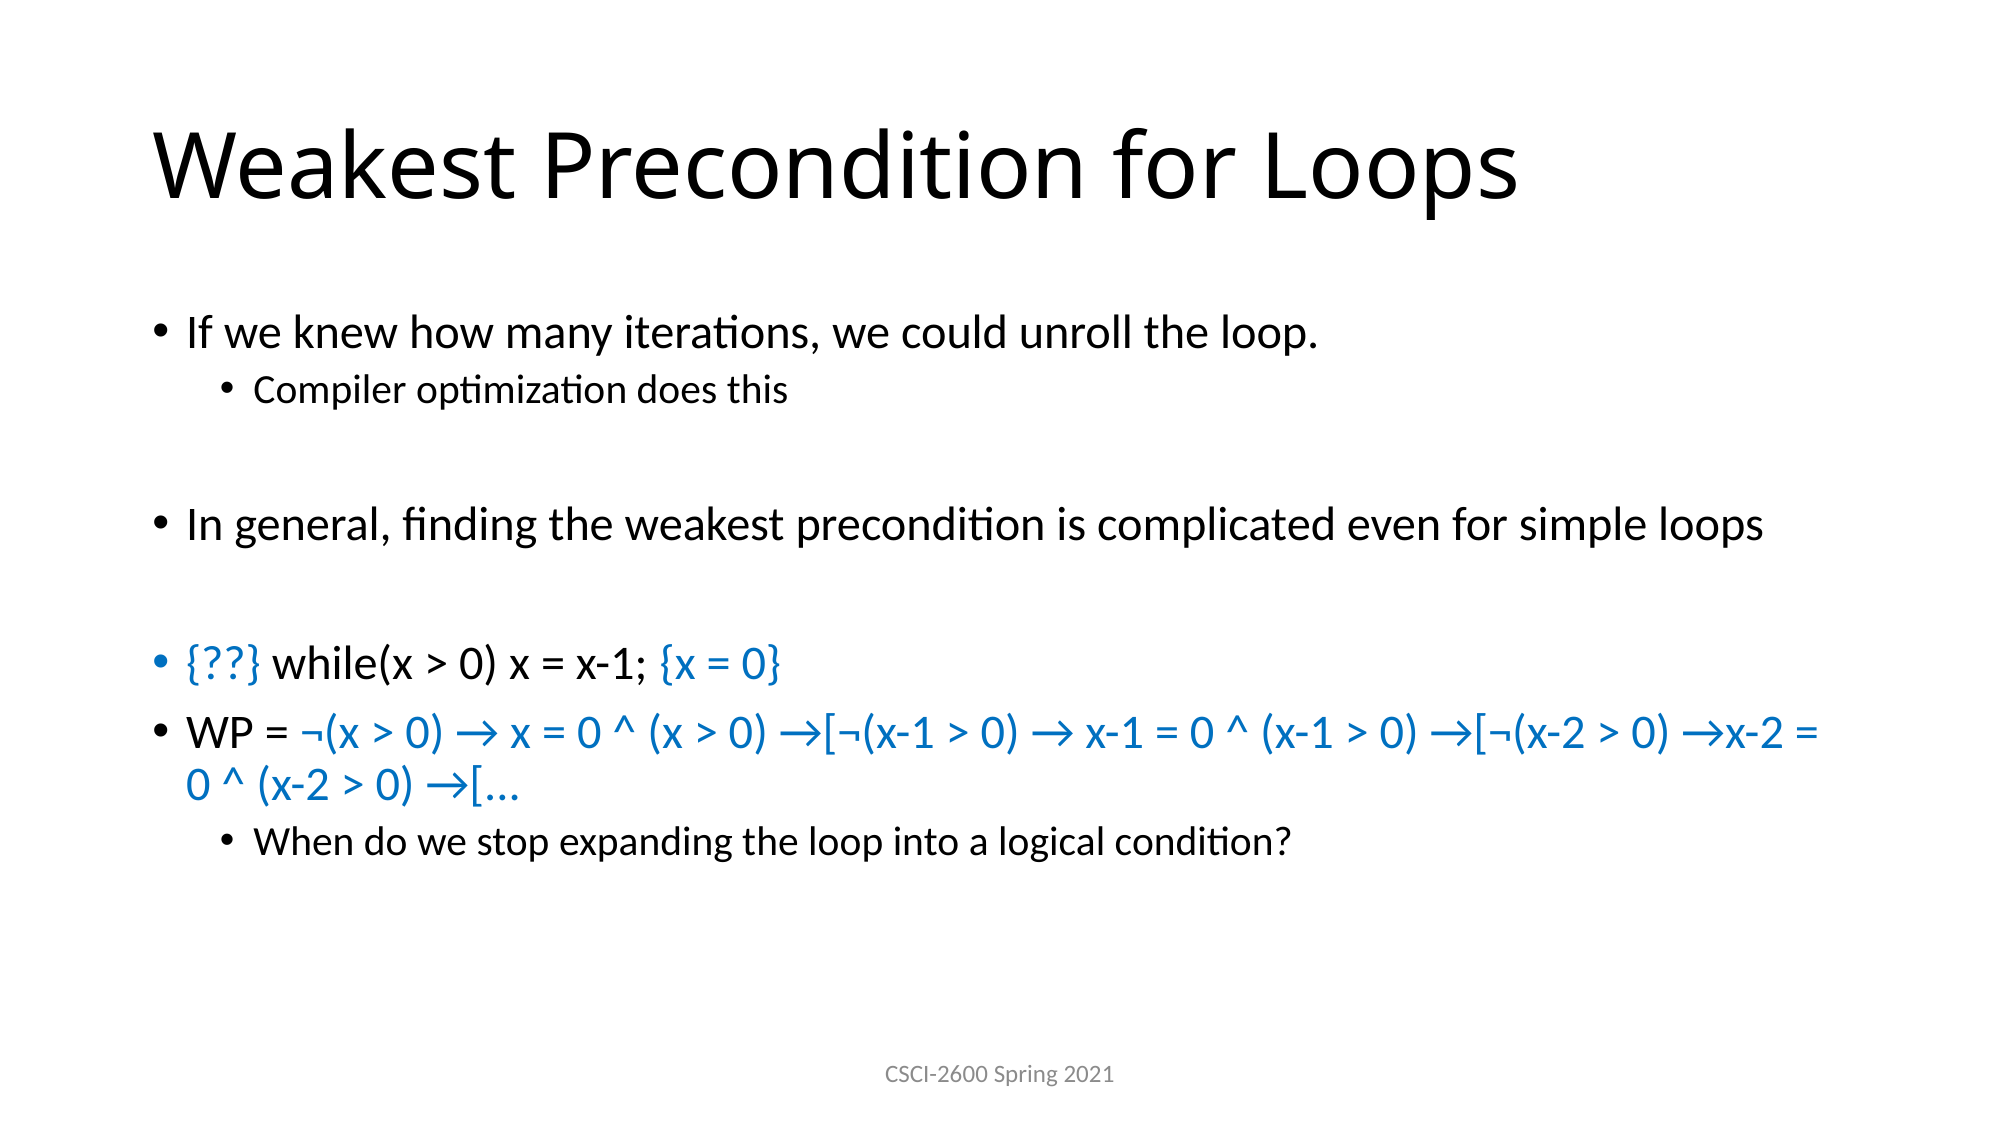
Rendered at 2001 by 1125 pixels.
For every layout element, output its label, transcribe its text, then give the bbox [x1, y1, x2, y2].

text_box CSCI-2600 Spring 2021 [662, 1042, 1338, 1103]
title Weakest Precondition for Loops [137, 59, 1863, 278]
list If we knew how many iterations, we could unroll the loop. Compiler optimization does this In general, finding the weakest precondition is complicated even for simple loops {??} while(x > 0) x = x-1; {x = 0} WP = ¬(x > 0) → x = 0 ^ (x > 0) →[¬(x-1 > 0) → x-1 = 0 ^ (x-1 > 0) →[¬(x-2 > 0) →x-2 = 0 ^ (x-2 > 0) →[... When do we stop expanding the loop into a logical condition? [137, 299, 1863, 1014]
